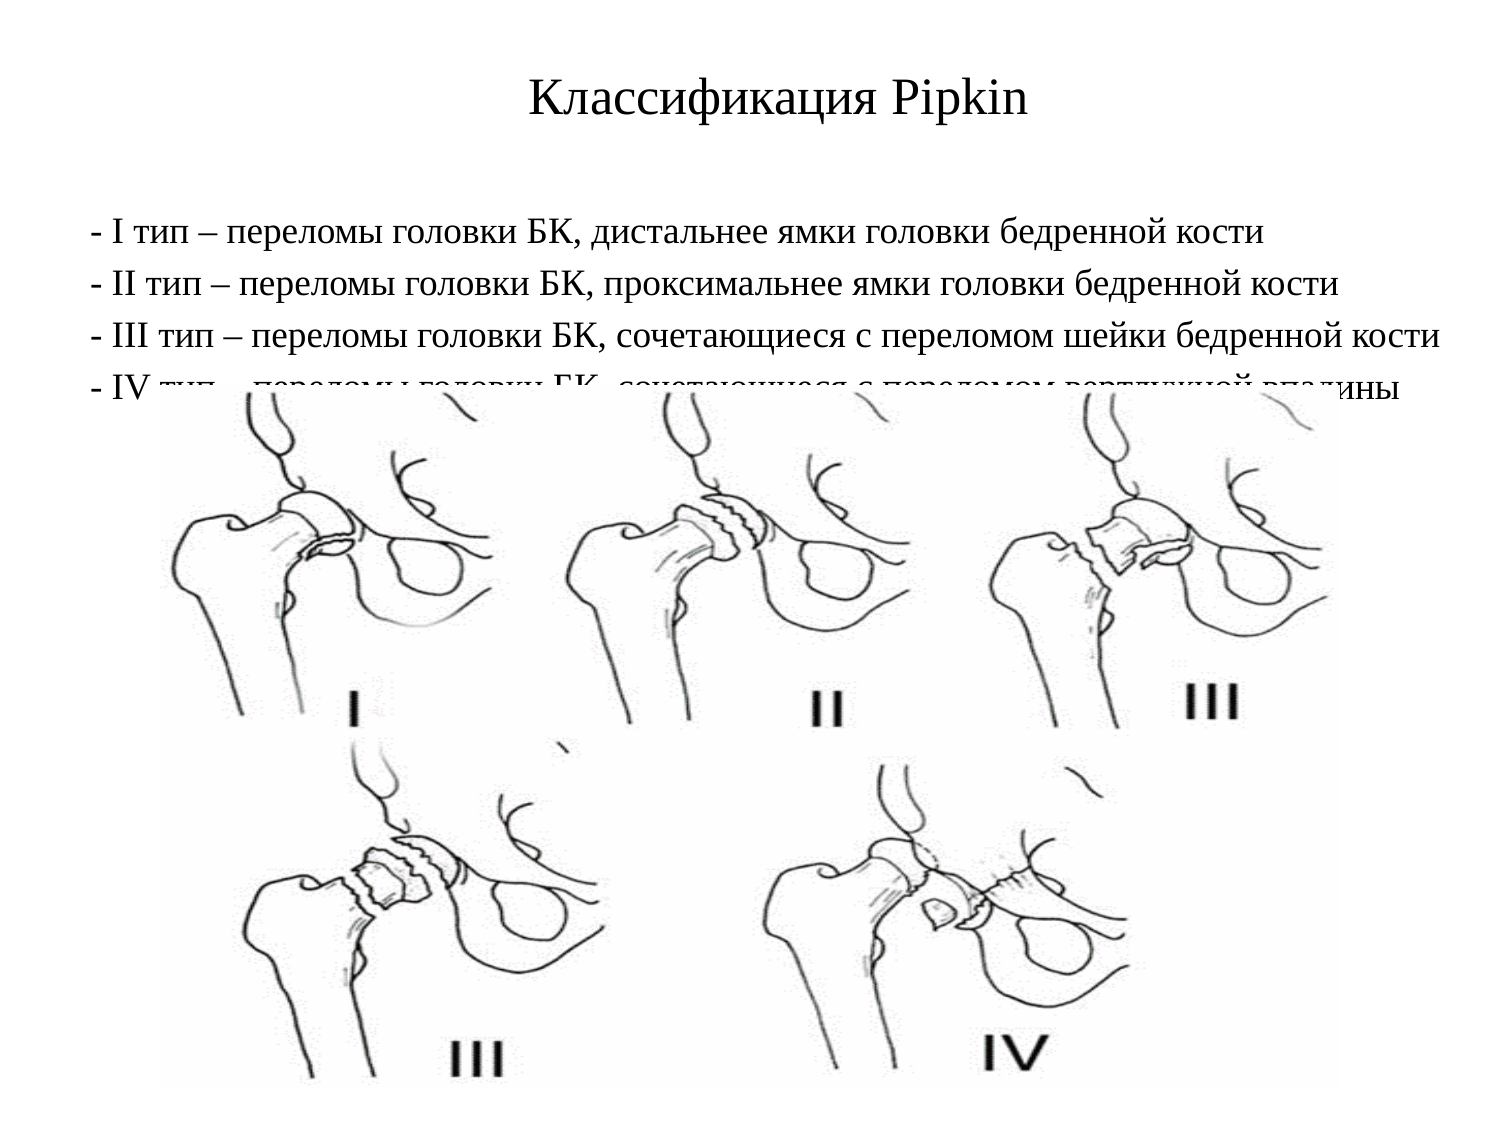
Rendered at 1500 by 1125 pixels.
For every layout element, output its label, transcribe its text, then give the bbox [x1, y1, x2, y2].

list Классификация Pipkin - I тип – переломы головки БК, дистальнее ямки головки бедренной кости - II тип – переломы головки БК, проксимальнее ямки головки бедренной кости - III тип – переломы головки БК, сочетающиеся с переломом шейки бедренной кости - IV тип – переломы головки БК, сочетающиеся с переломом вертлужной впадины [75, 54, 1483, 480]
picture [160, 385, 1340, 1089]
